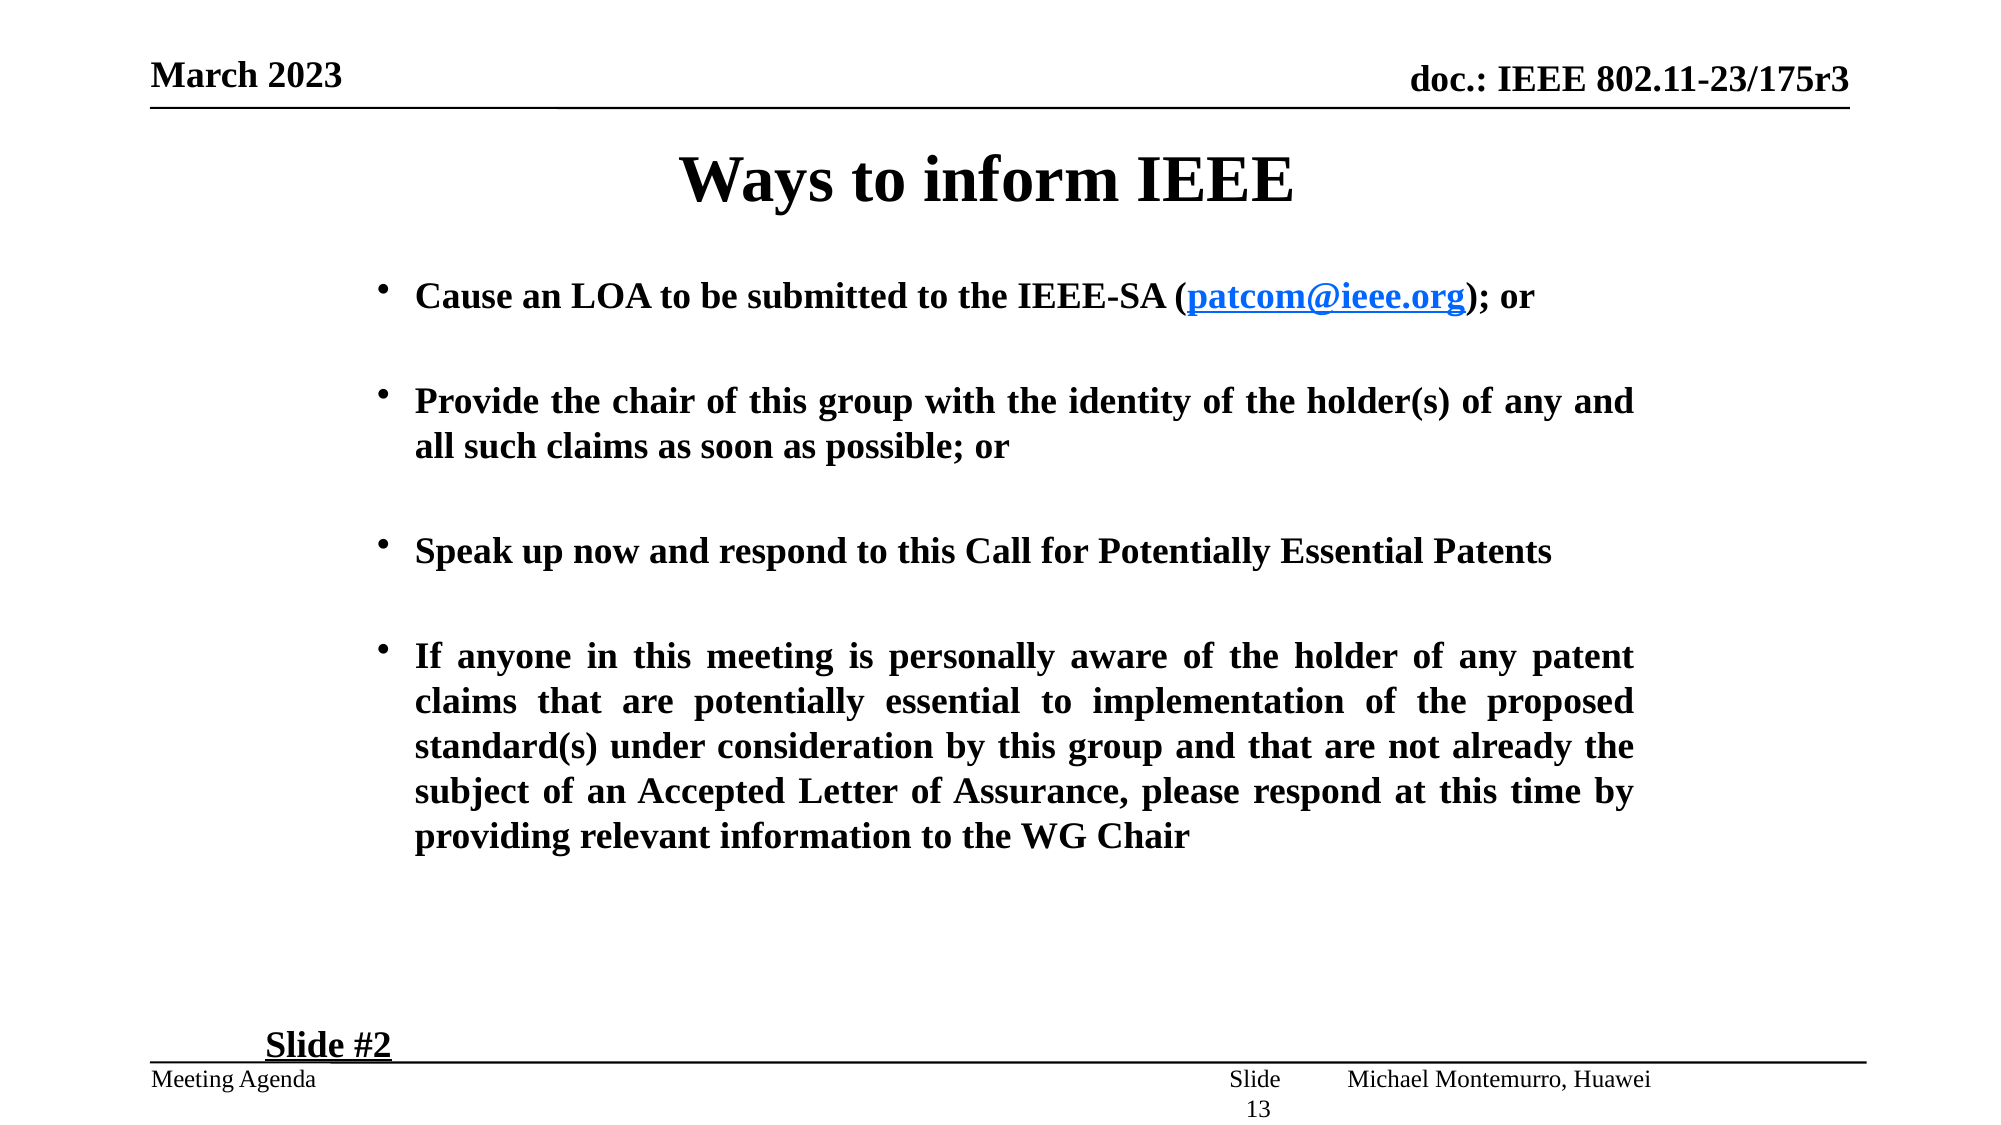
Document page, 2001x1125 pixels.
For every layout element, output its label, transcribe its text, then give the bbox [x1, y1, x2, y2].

text_box Ways to inform IEEE [337, 87, 1638, 263]
footer Michael Montemurro, Huawei [1249, 1061, 1652, 1093]
text_box Slide #2 [250, 1012, 407, 1073]
text_box Cause an LOA to be submitted to the IEEE-SA (patcom@ieee.org); or Provide the chair of this group with the identity of the holder(s) of any and all such claims as soon as possible; or Speak up now and respond to this Call for Potentially Essential Patents If anyone in this meeting is personally aware of the holder of any patent claims that are potentially essential to implementation of the proposed standard(s) under consideration by this group and that are not already the subject of an Accepted Letter of Assurance, please respond at this time by providing relevant information to the WG Chair [362, 246, 1650, 1100]
text_box [337, 37, 1688, 163]
